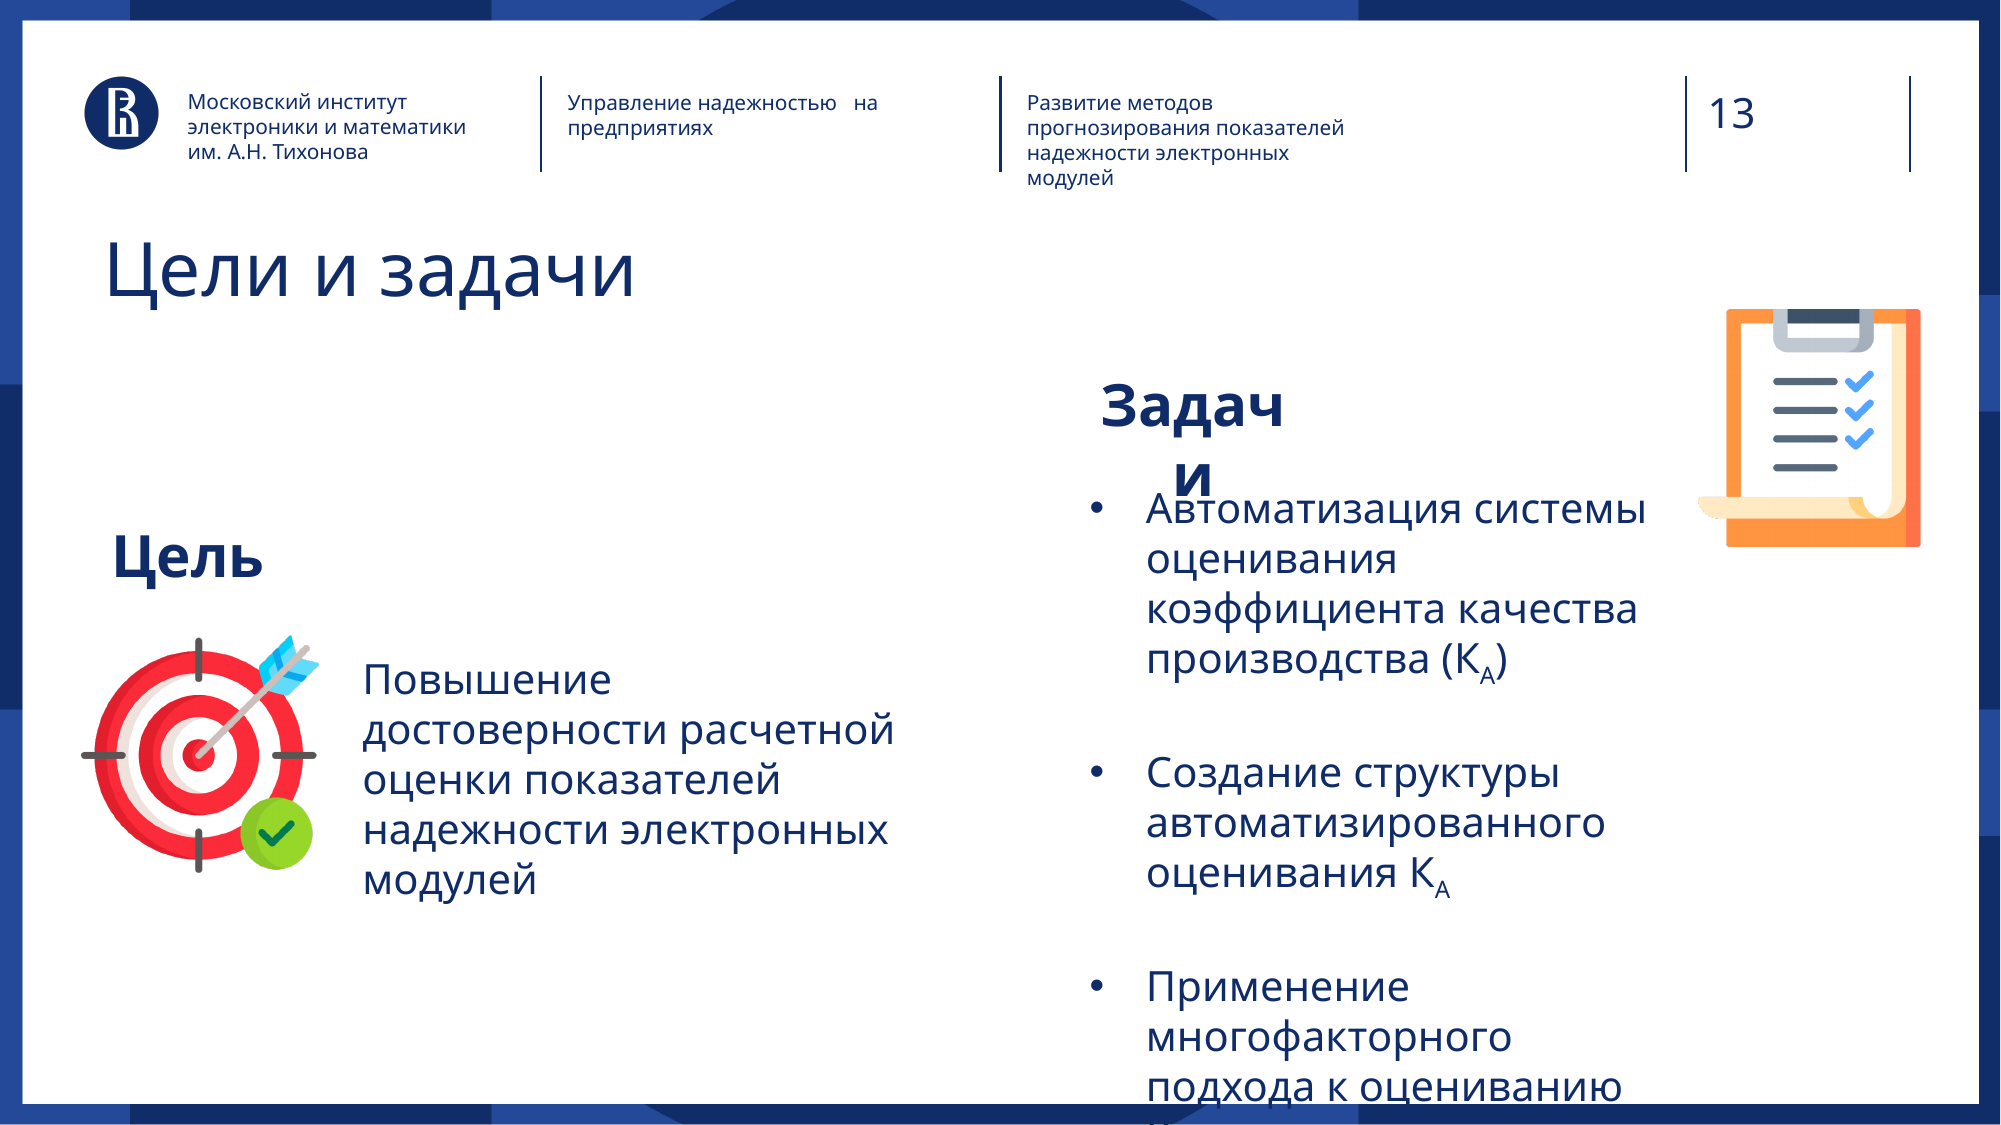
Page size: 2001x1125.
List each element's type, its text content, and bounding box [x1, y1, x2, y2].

text_box Цель [81, 511, 294, 597]
text_box Повышение достоверности расчетной оценки показателей надежности электронных модулей [347, 645, 938, 911]
text_box Развитие методов прогнозирования показателей надежности электронных модулей [1026, 89, 1367, 157]
text_box Автоматизация системы оценивания коэффициента качества производства (КА) Создание структуры автоматизированного оценивания КА Применение многофакторного подхода к оцениванию КА [1074, 474, 1665, 1125]
text_box Управление надежностью на предприятиях [567, 89, 907, 157]
text_box Задачи [1074, 360, 1312, 474]
picture [0, 0, 2001, 1125]
text_box Московский институт электроники и математики им. А.Н. Тихонова [187, 88, 500, 157]
text_box Цели и задачи [88, 213, 692, 319]
